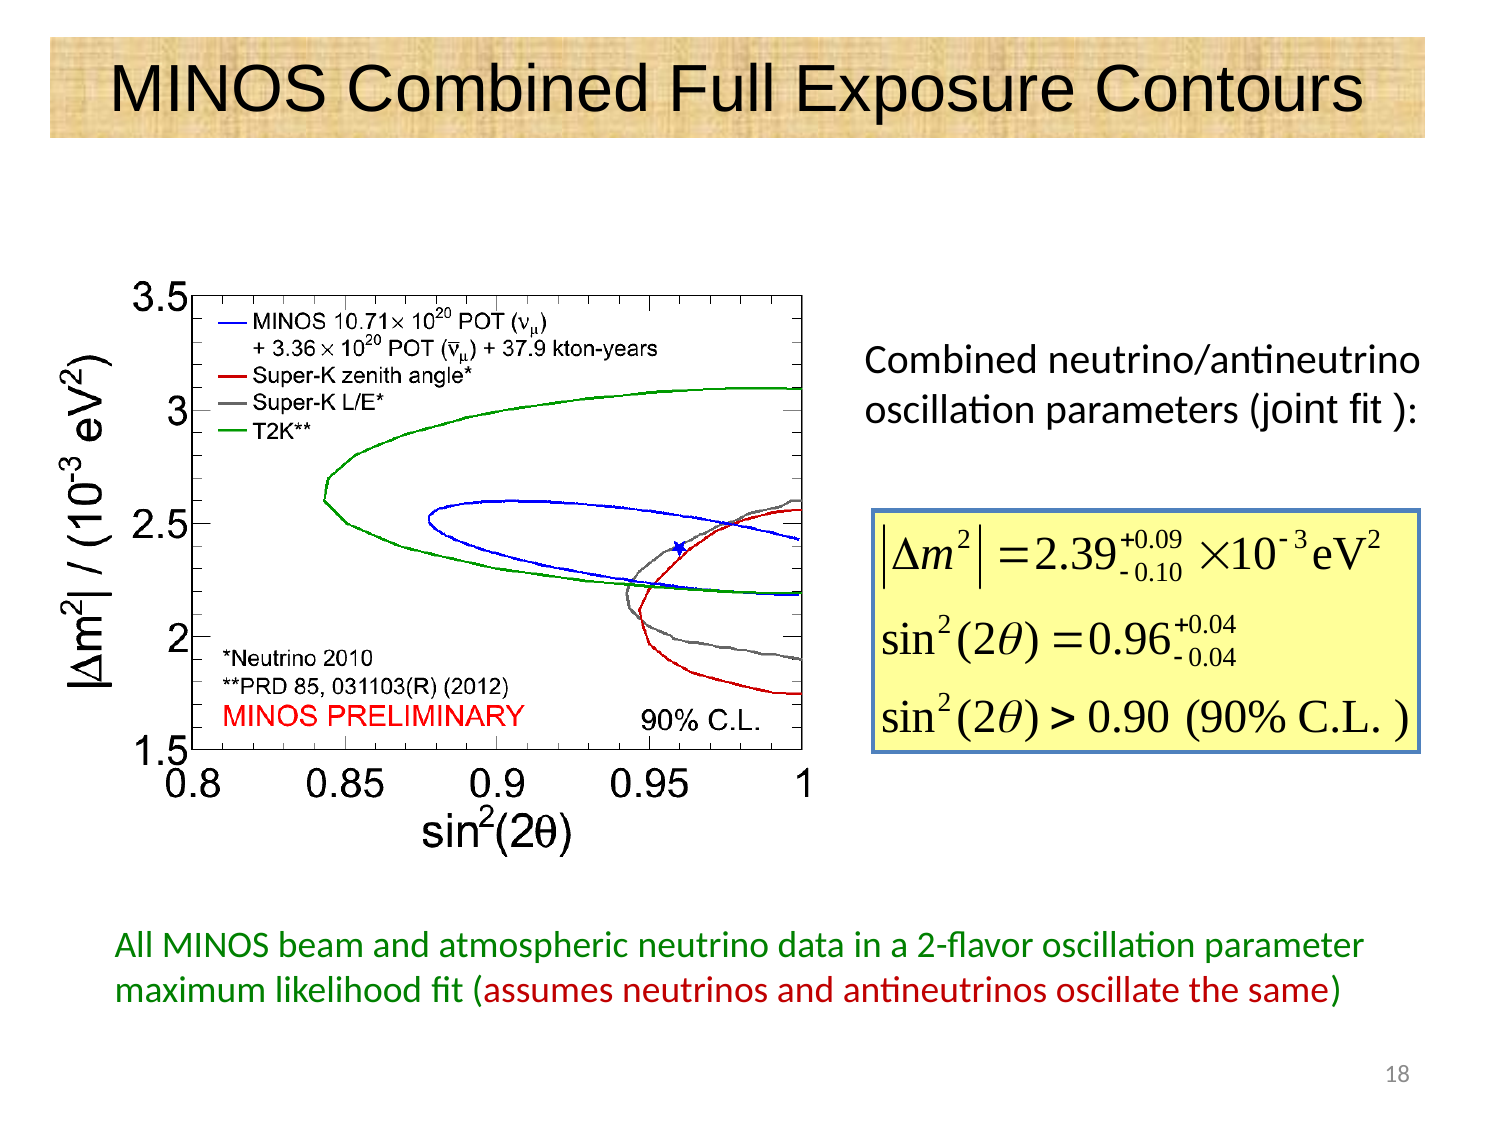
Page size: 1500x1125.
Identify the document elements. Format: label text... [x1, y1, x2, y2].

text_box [874, 512, 1418, 751]
text_box MINOS Combined Full Exposure Contours [50, 37, 1425, 138]
text_box All MINOS beam and atmospheric neutrino data in a 2-flavor oscillation parameter maximum likelihood fit (assumes neutrinos and antineutrinos oscillate the same) [99, 912, 1388, 1018]
slide_number 18 [1074, 1042, 1425, 1103]
text_box Combined neutrino/antineutrino oscillation parameters (joint fit ): [888, 324, 1450, 463]
picture [49, 249, 885, 876]
